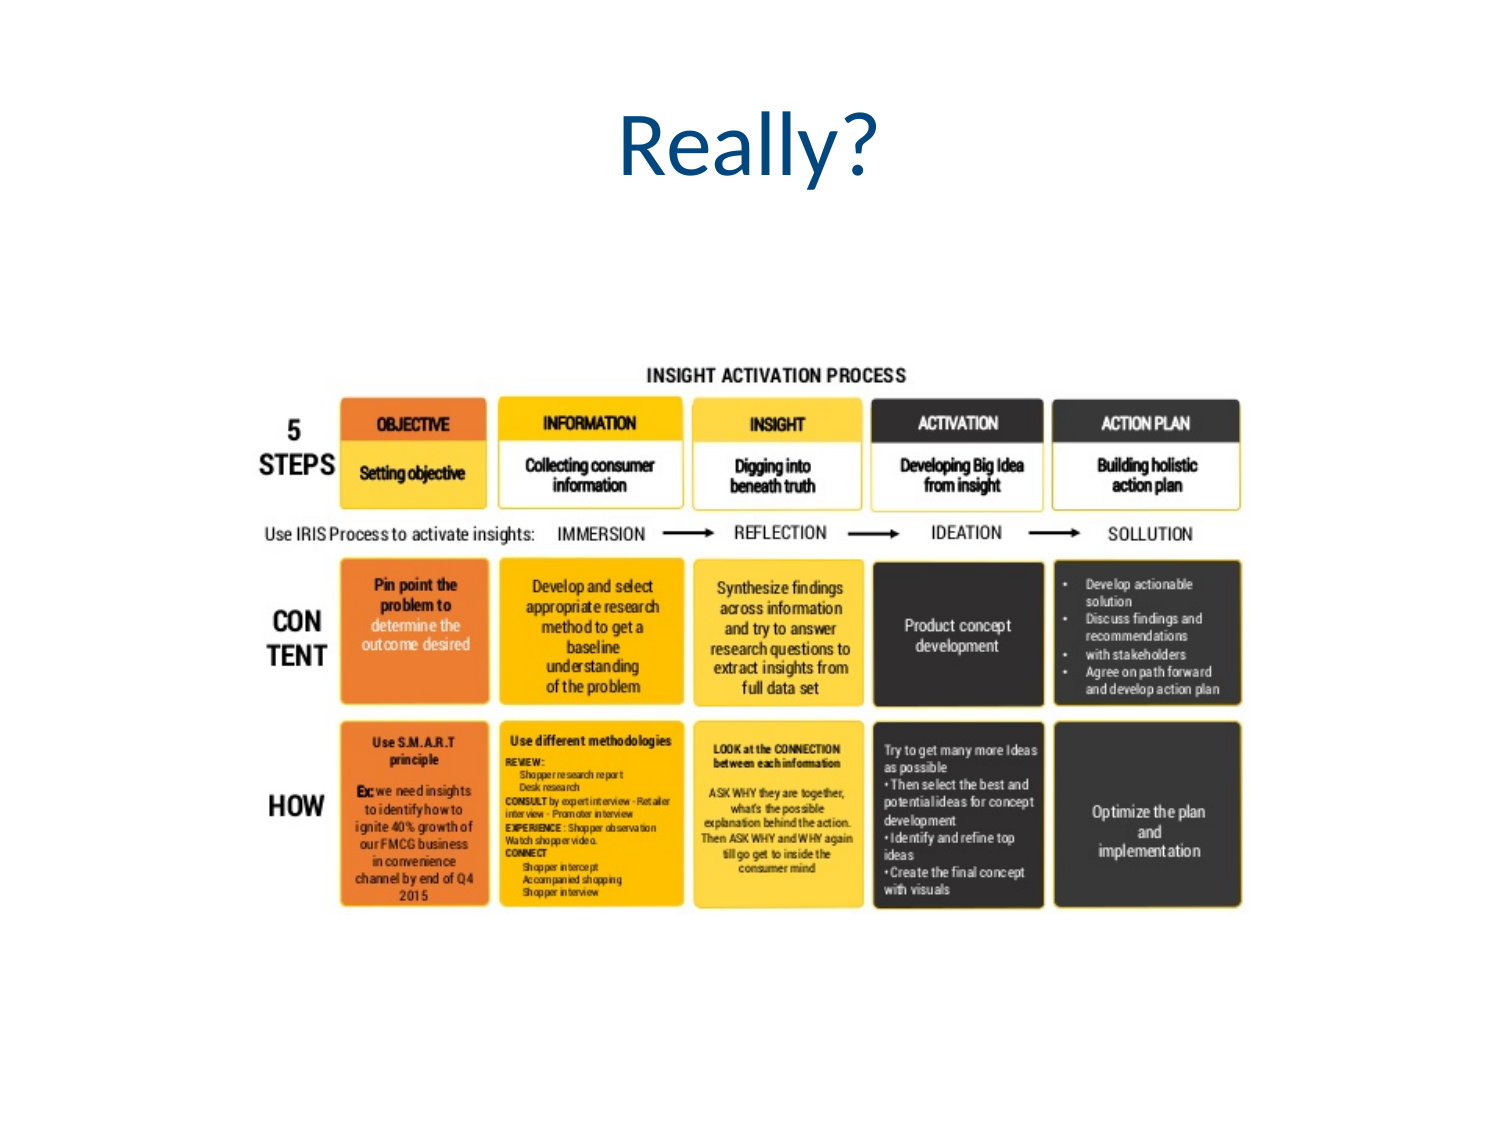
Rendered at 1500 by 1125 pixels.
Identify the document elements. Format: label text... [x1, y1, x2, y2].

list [251, 353, 1249, 915]
title Really? [75, 45, 1425, 233]
